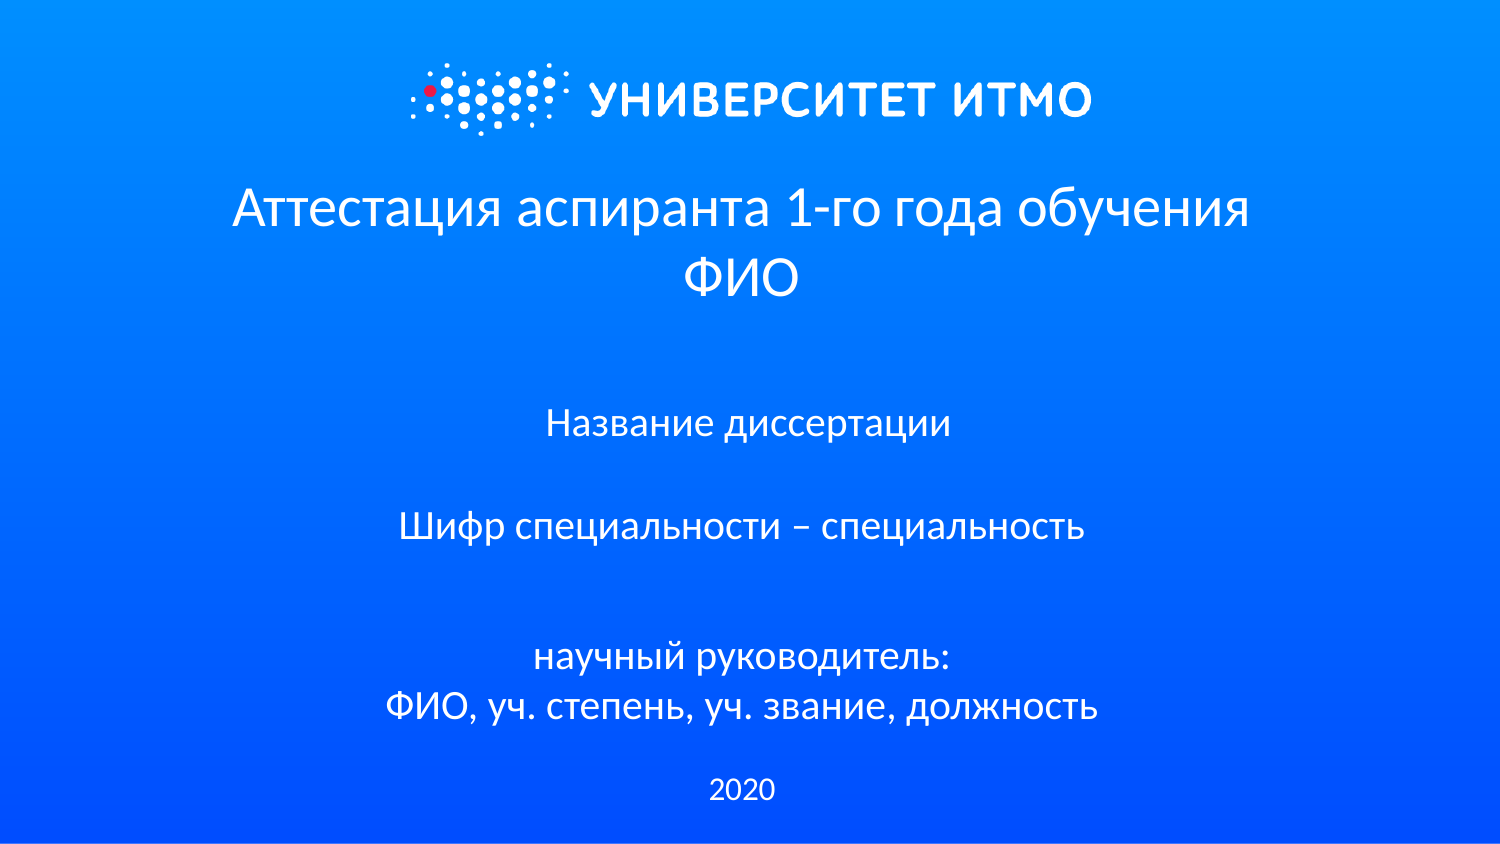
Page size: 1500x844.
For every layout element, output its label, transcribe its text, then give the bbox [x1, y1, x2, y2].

list 2020 [217, 759, 1267, 836]
picture [0, 0, 1500, 844]
title Аттестация аспиранта 1-го года обучения ФИО Название диссертации Шифр специальности – специальность научный руководитель: ФИО, уч. степень, уч. звание, должность [98, 108, 1386, 736]
